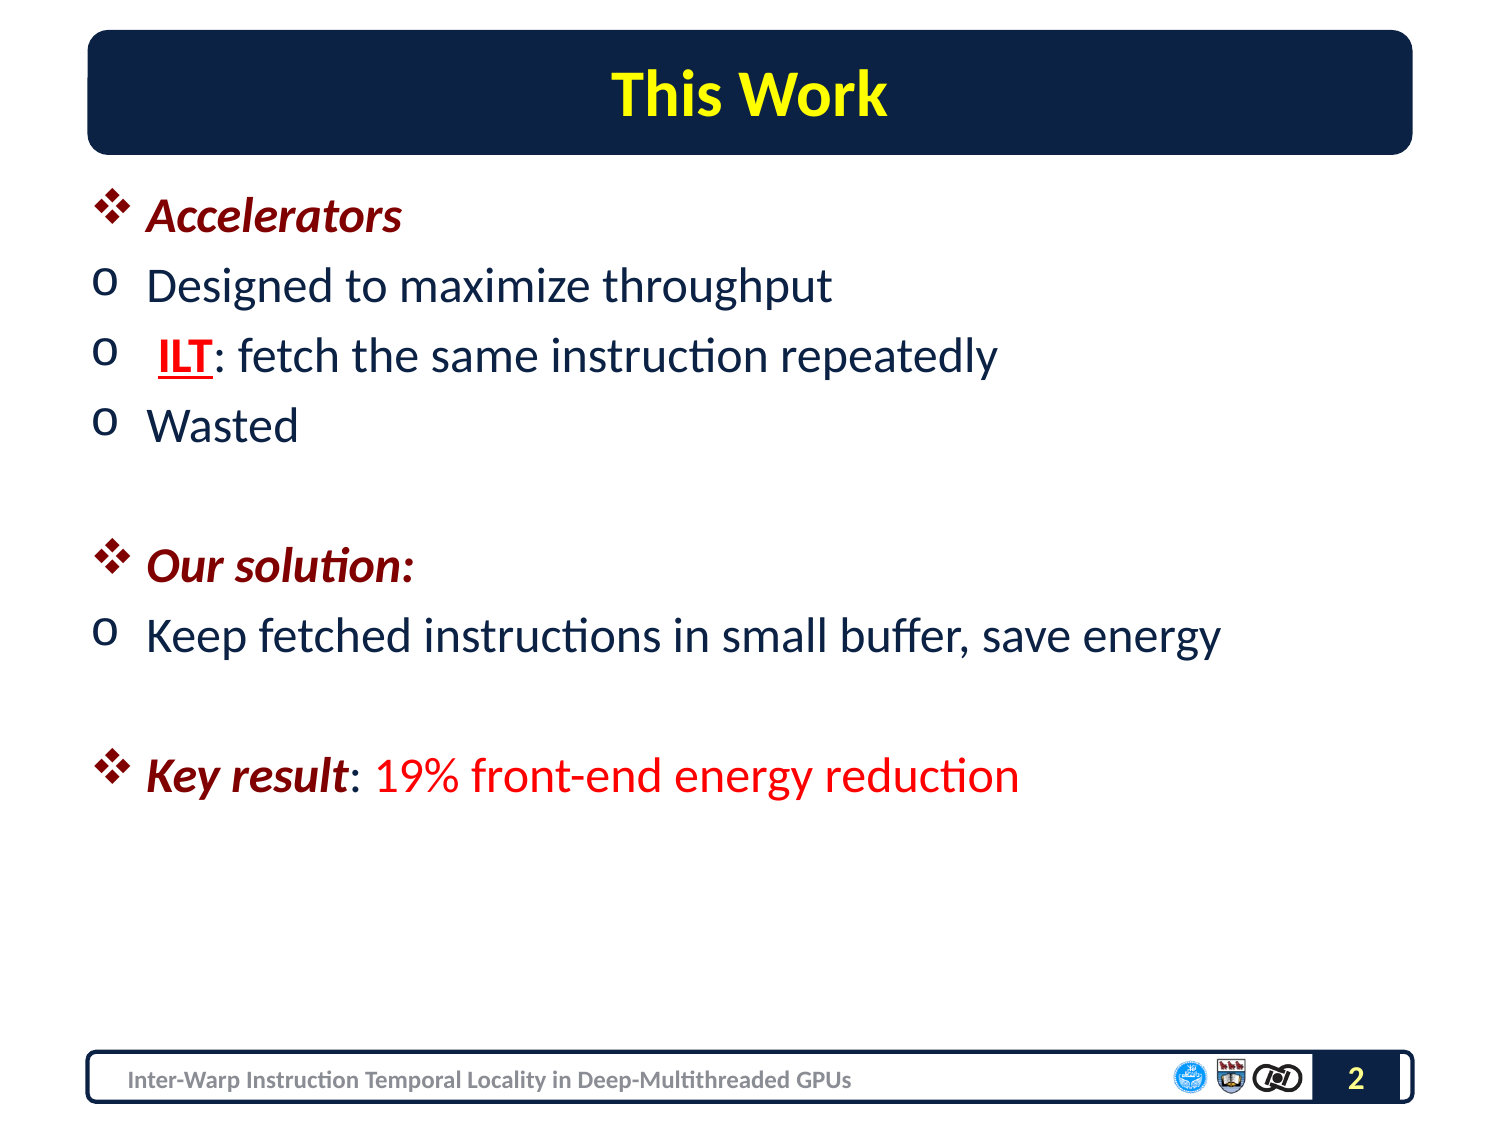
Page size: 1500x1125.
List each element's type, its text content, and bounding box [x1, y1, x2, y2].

footer Inter-Warp Instruction Temporal Locality in Deep-Multithreaded GPUs [112, 1049, 950, 1109]
slide_number 2 [1299, 1046, 1413, 1107]
picture [1214, 1056, 1248, 1097]
picture [1170, 1058, 1209, 1096]
title This Work [75, 24, 1425, 155]
list Accelerators Designed to maximize throughput ILT: fetch the same instruction repeatedly Wasted Our solution: Keep fetched instructions in small buffer, save energy Key result: 19% front-end energy reduction [75, 174, 1425, 1005]
picture [1250, 1062, 1299, 1095]
